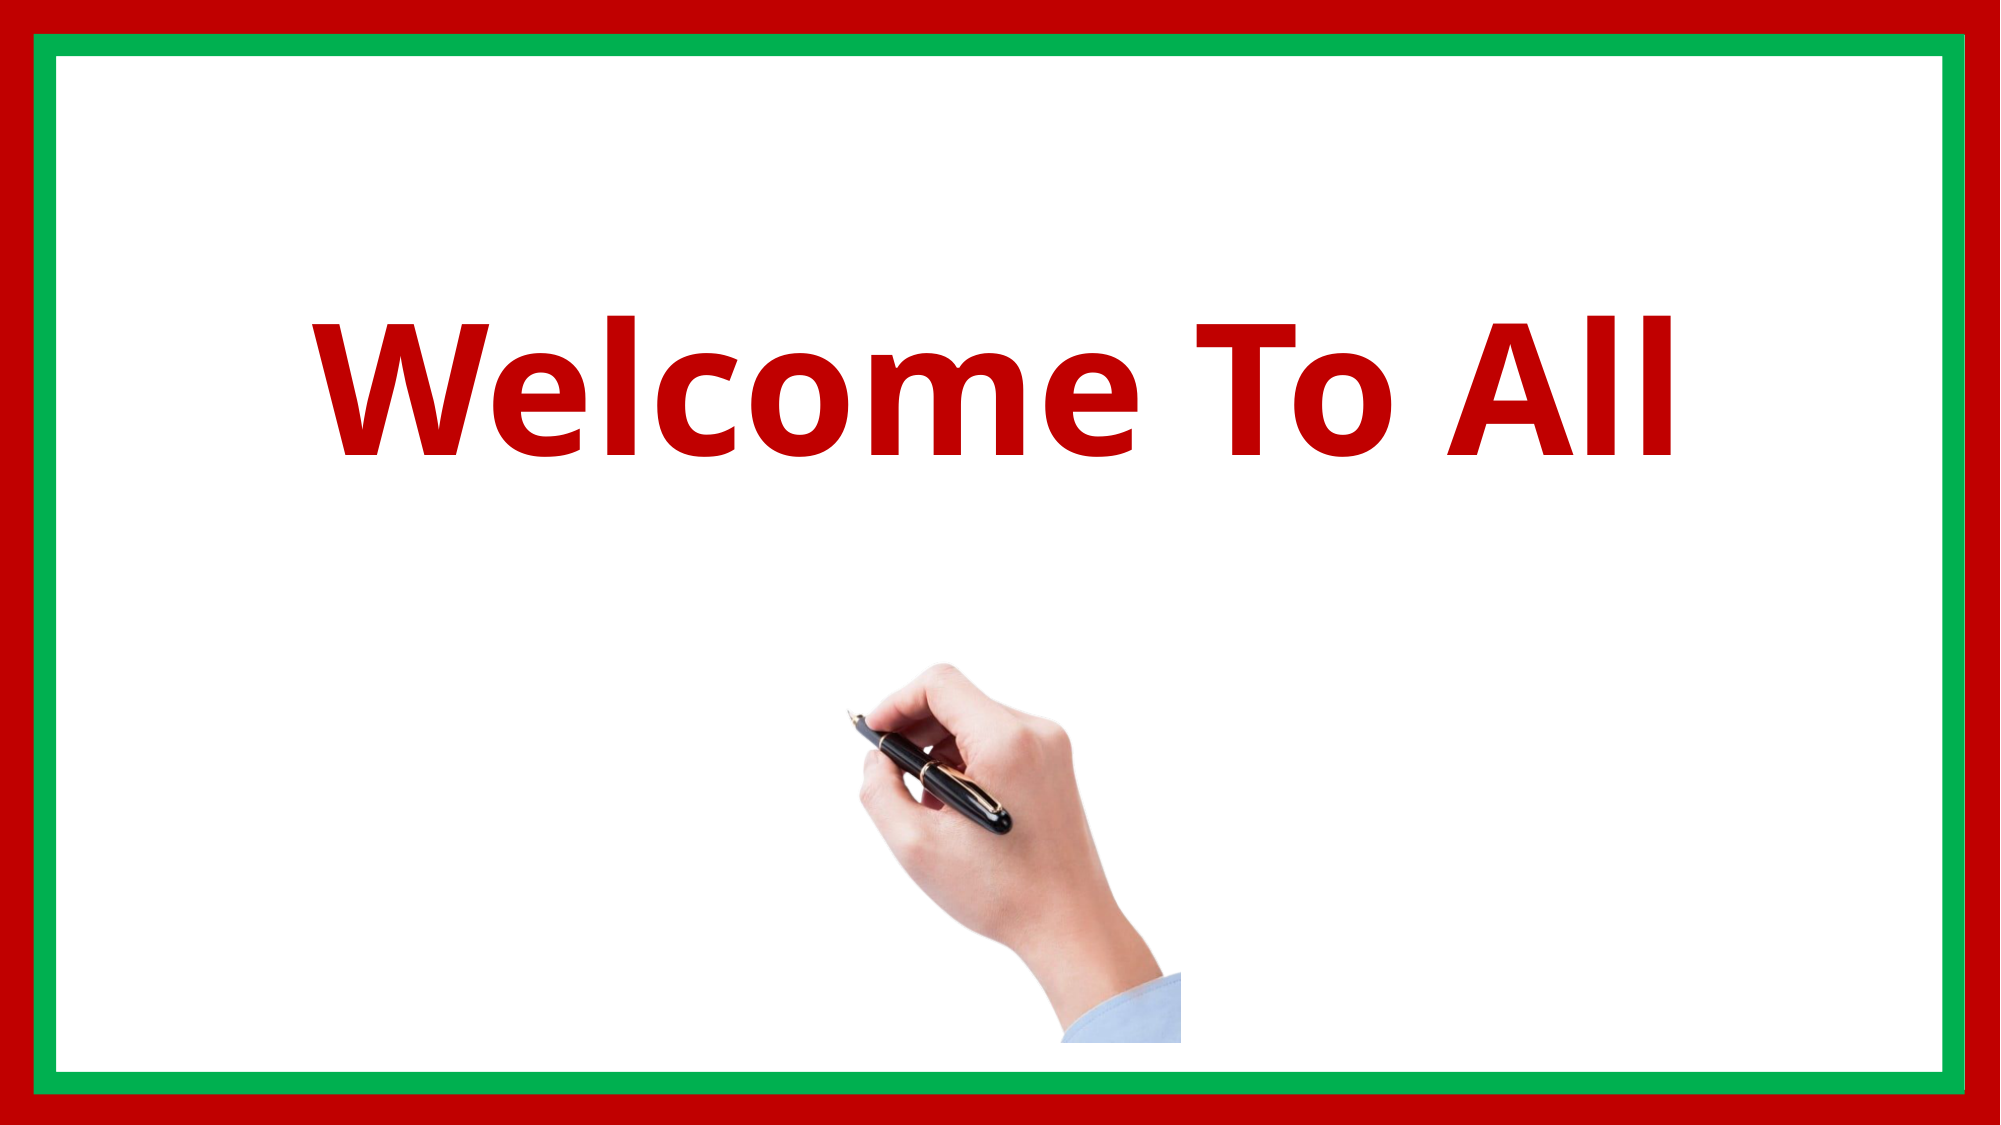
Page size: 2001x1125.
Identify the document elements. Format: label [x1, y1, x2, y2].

text_box [0, 0, 2000, 1125]
picture [673, 536, 1181, 1043]
